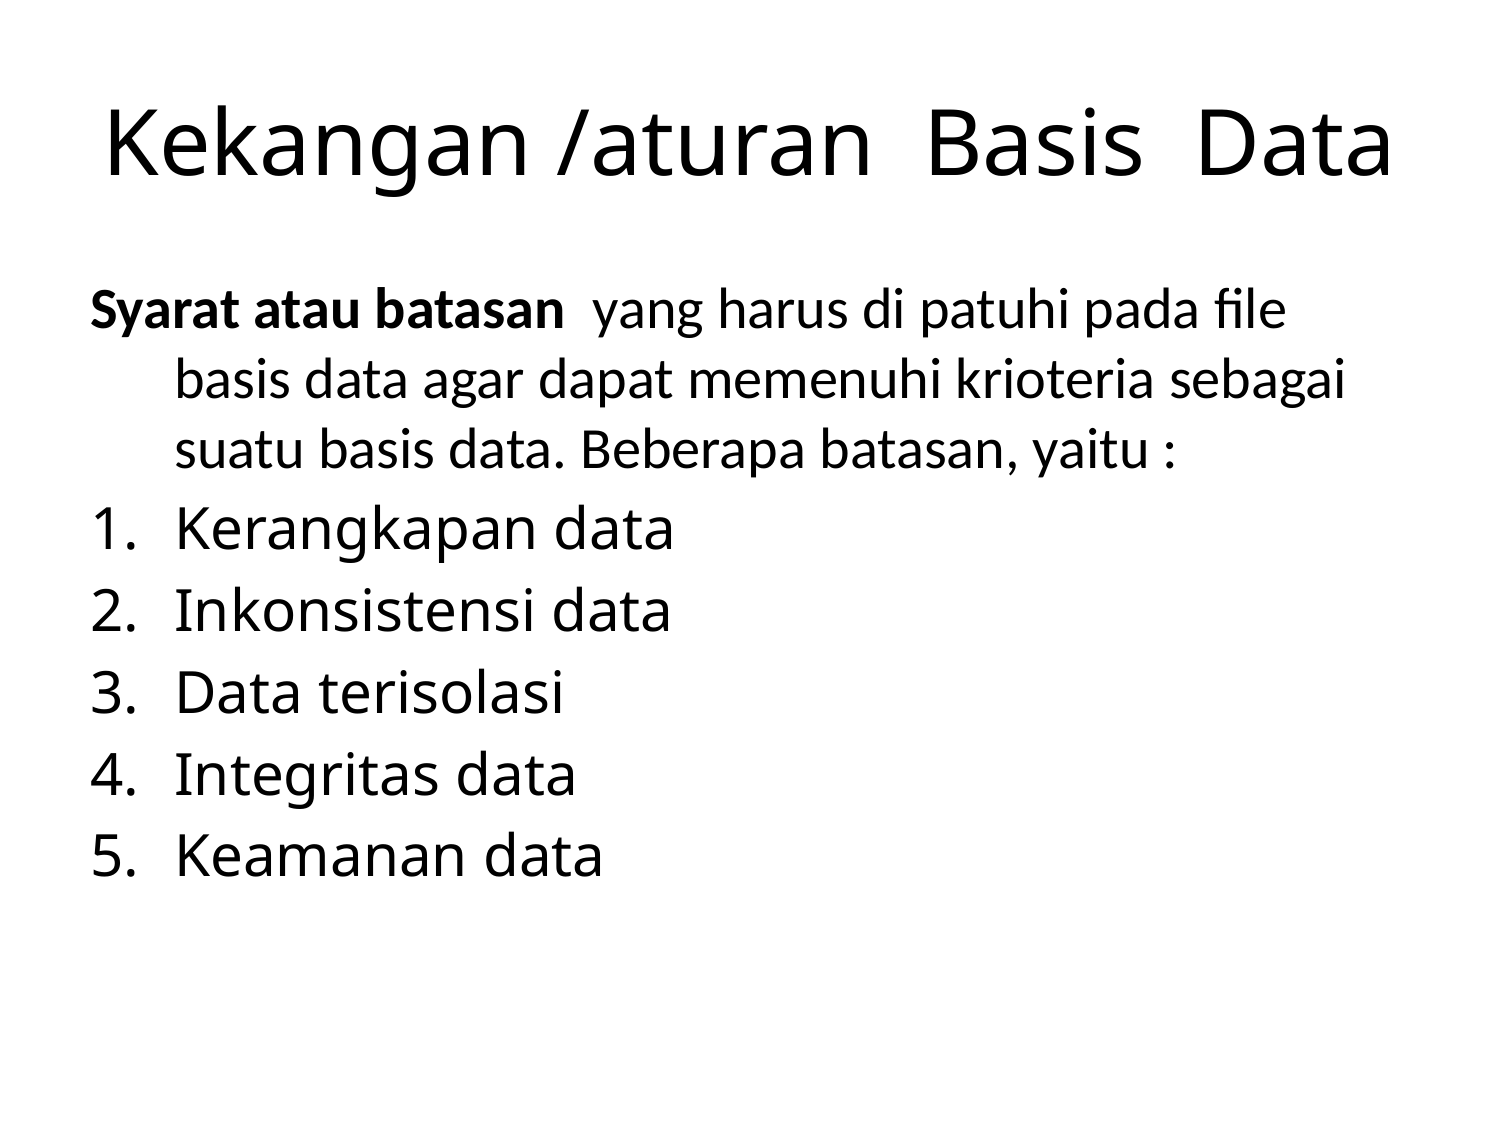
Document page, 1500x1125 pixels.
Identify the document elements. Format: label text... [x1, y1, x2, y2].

list Syarat atau batasan yang harus di patuhi pada file basis data agar dapat memenuhi krioteria sebagai suatu basis data. Beberapa batasan, yaitu : Kerangkapan data Inkonsistensi data Data terisolasi Integritas data Keamanan data [75, 262, 1425, 1005]
title Kekangan /aturan Basis Data [75, 45, 1425, 233]
